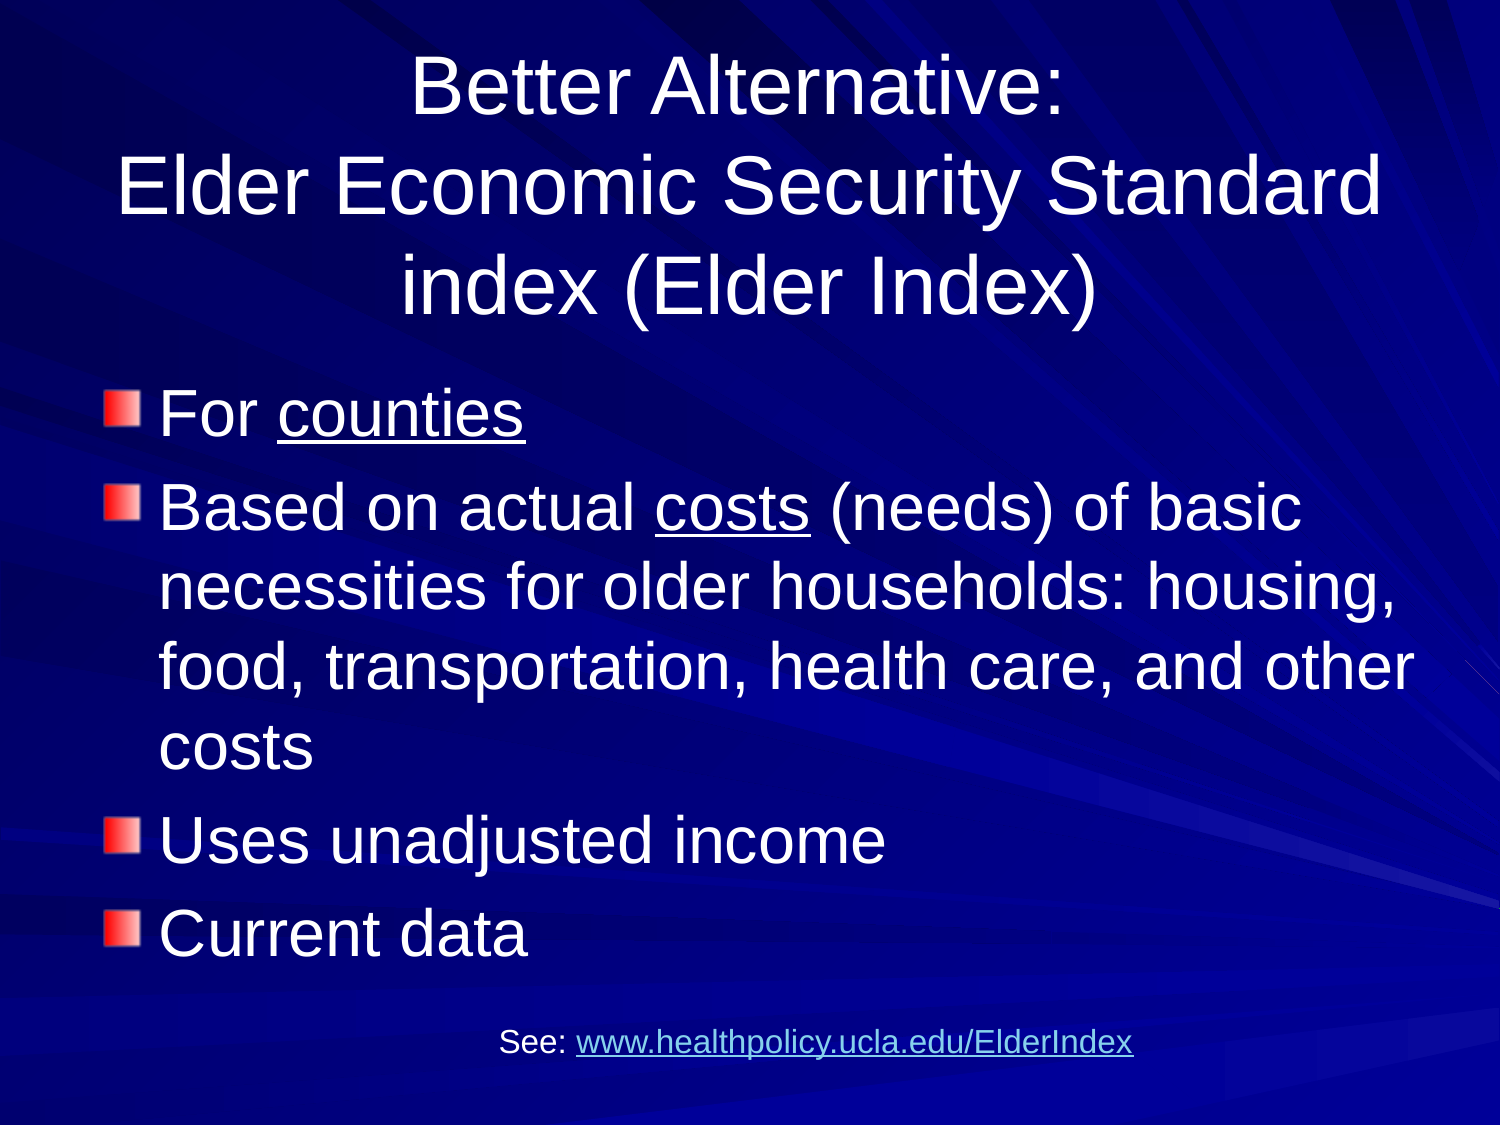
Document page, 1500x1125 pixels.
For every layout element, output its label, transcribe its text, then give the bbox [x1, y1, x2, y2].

text_box See: www.healthpolicy.ucla.edu/ElderIndex [483, 1012, 1158, 1068]
title Better Alternative: Elder Economic Security Standard index (Elder Index) [74, 87, 1426, 276]
picture [102, 482, 145, 525]
picture [102, 388, 145, 431]
list For counties Based on actual costs (needs) of basic necessities for older households: housing, food, transportation, health care, and other costs Uses unadjusted income Current data [87, 362, 1438, 1026]
picture [102, 908, 145, 951]
picture [102, 815, 145, 858]
